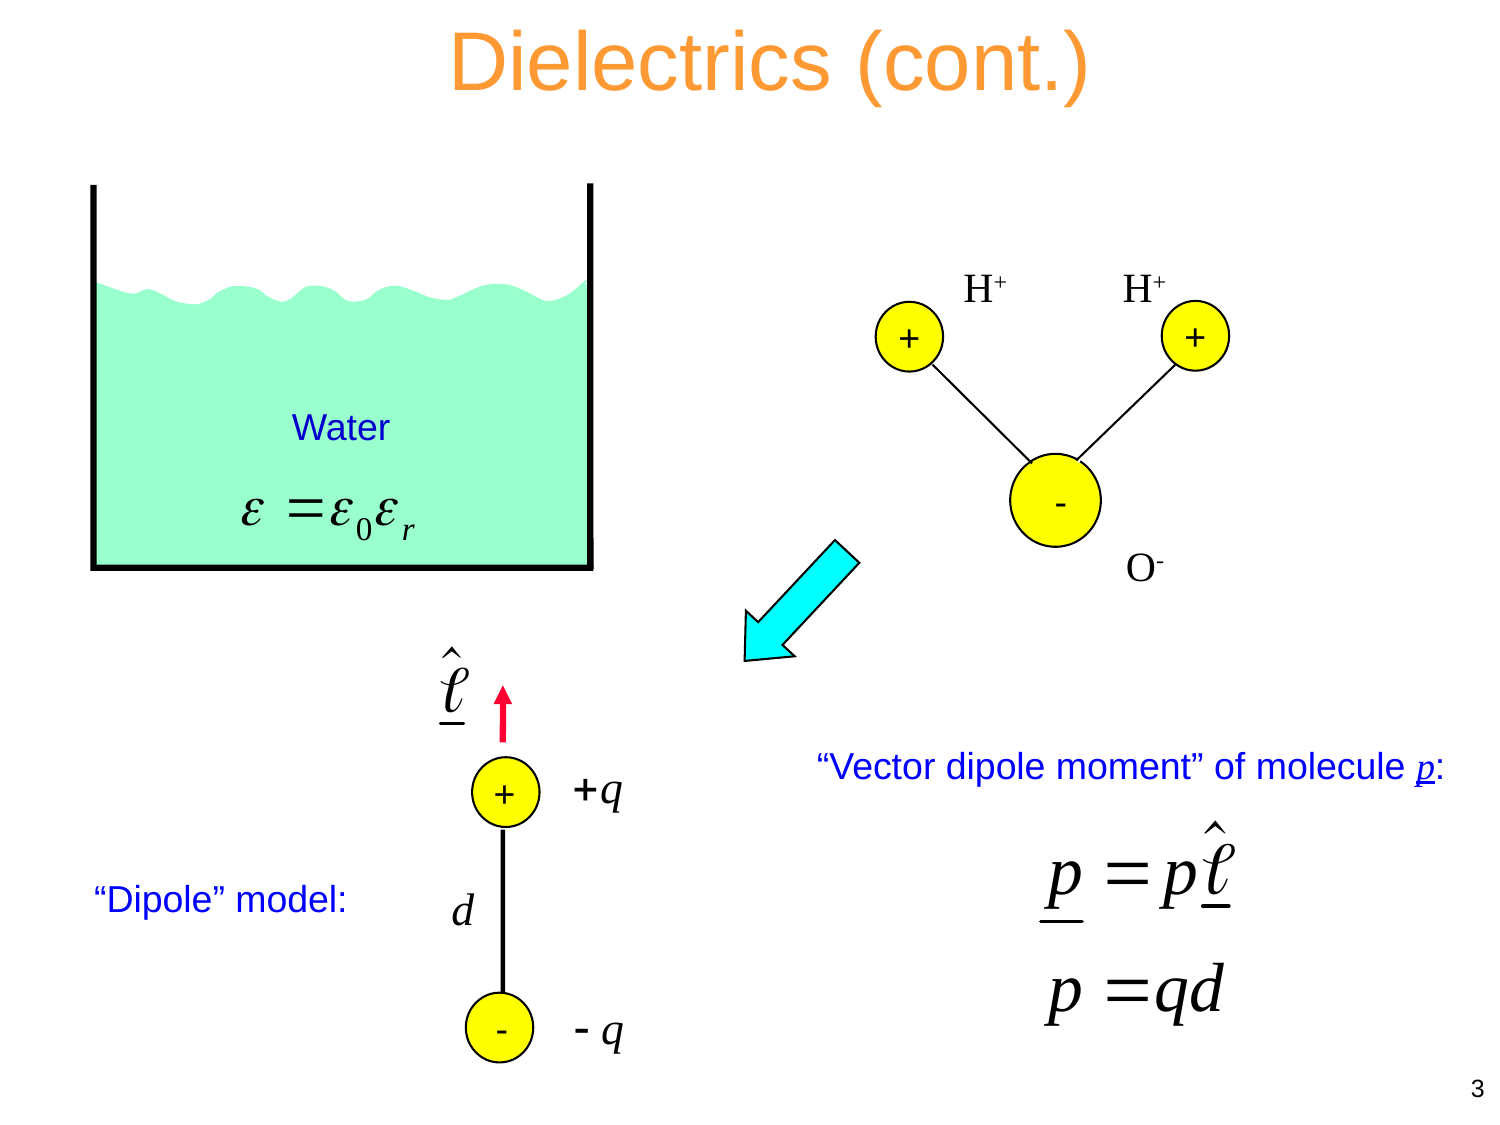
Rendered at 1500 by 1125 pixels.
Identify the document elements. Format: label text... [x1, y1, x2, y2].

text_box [875, 253, 1230, 598]
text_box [91, 182, 594, 571]
text_box [744, 540, 860, 661]
text_box Dielectrics (cont.) [414, 0, 1127, 115]
text_box “Vector dipole moment” of molecule p: [802, 734, 1461, 795]
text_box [1028, 809, 1244, 1042]
slide_number 3 [1187, 1050, 1500, 1125]
text_box “Dipole” model: [79, 867, 363, 928]
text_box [429, 635, 633, 1064]
